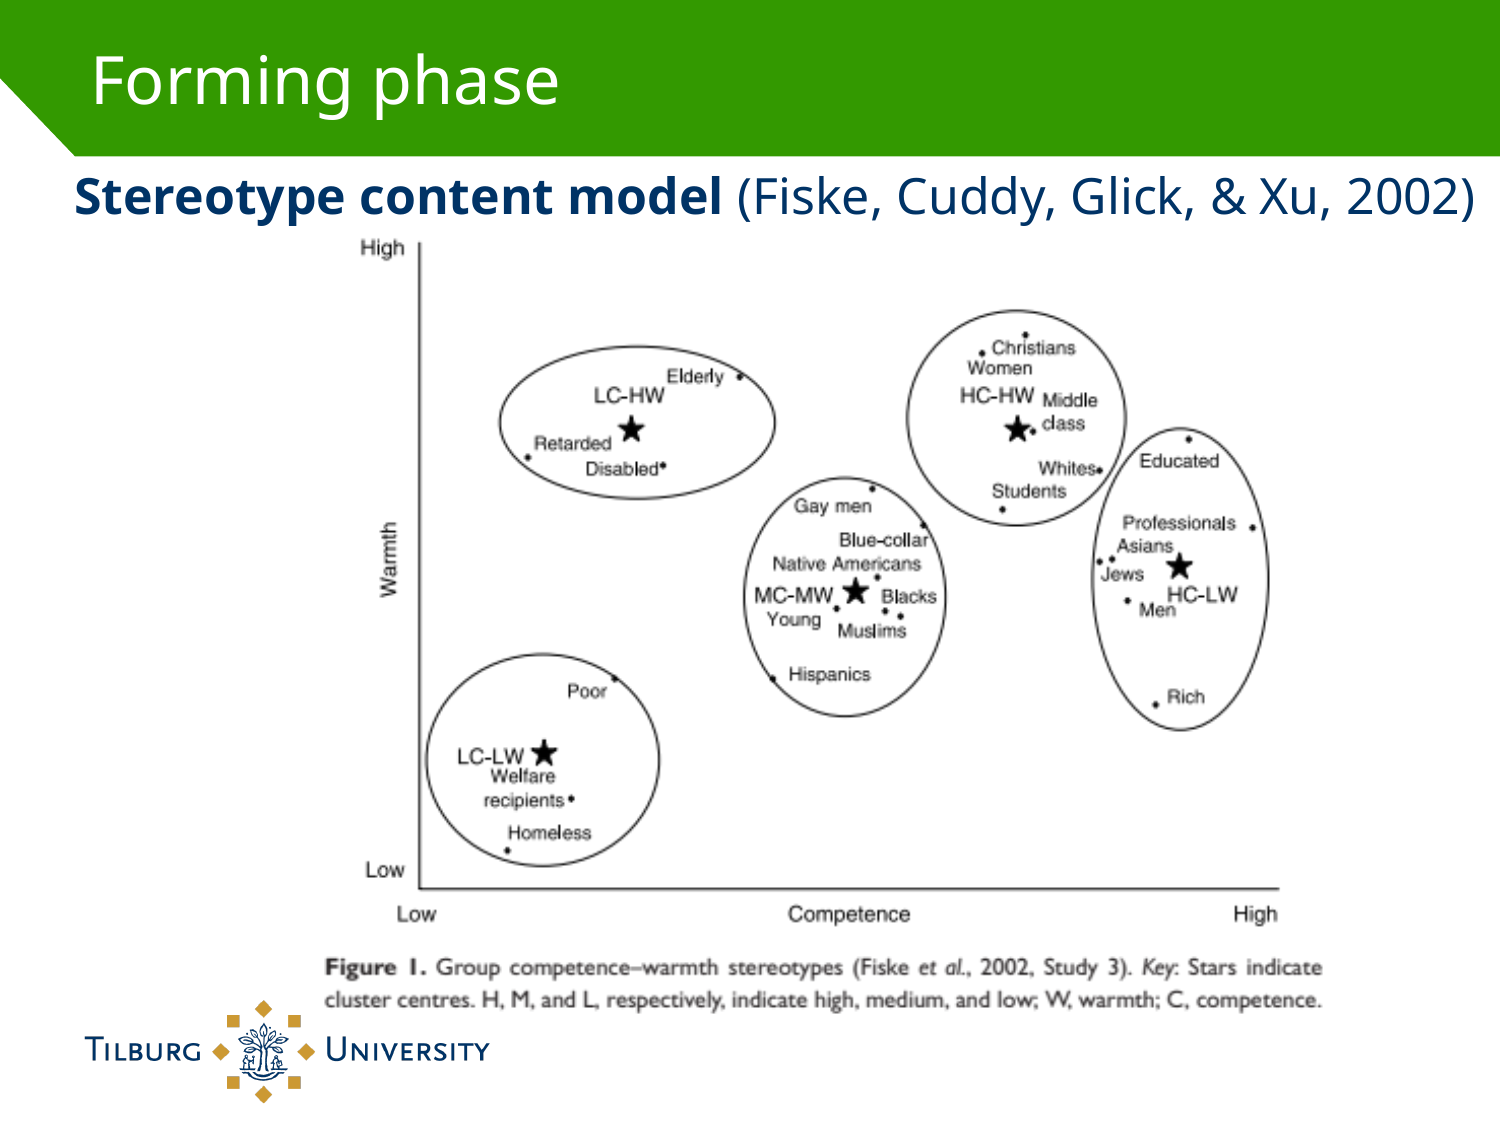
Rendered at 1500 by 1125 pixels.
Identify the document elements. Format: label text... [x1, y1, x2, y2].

title Forming phase [74, 0, 1426, 156]
picture [78, 174, 1331, 1111]
text_box Stereotype content model (Fiske, Cuddy, Glick, & Xu, 2002) [59, 156, 1500, 290]
